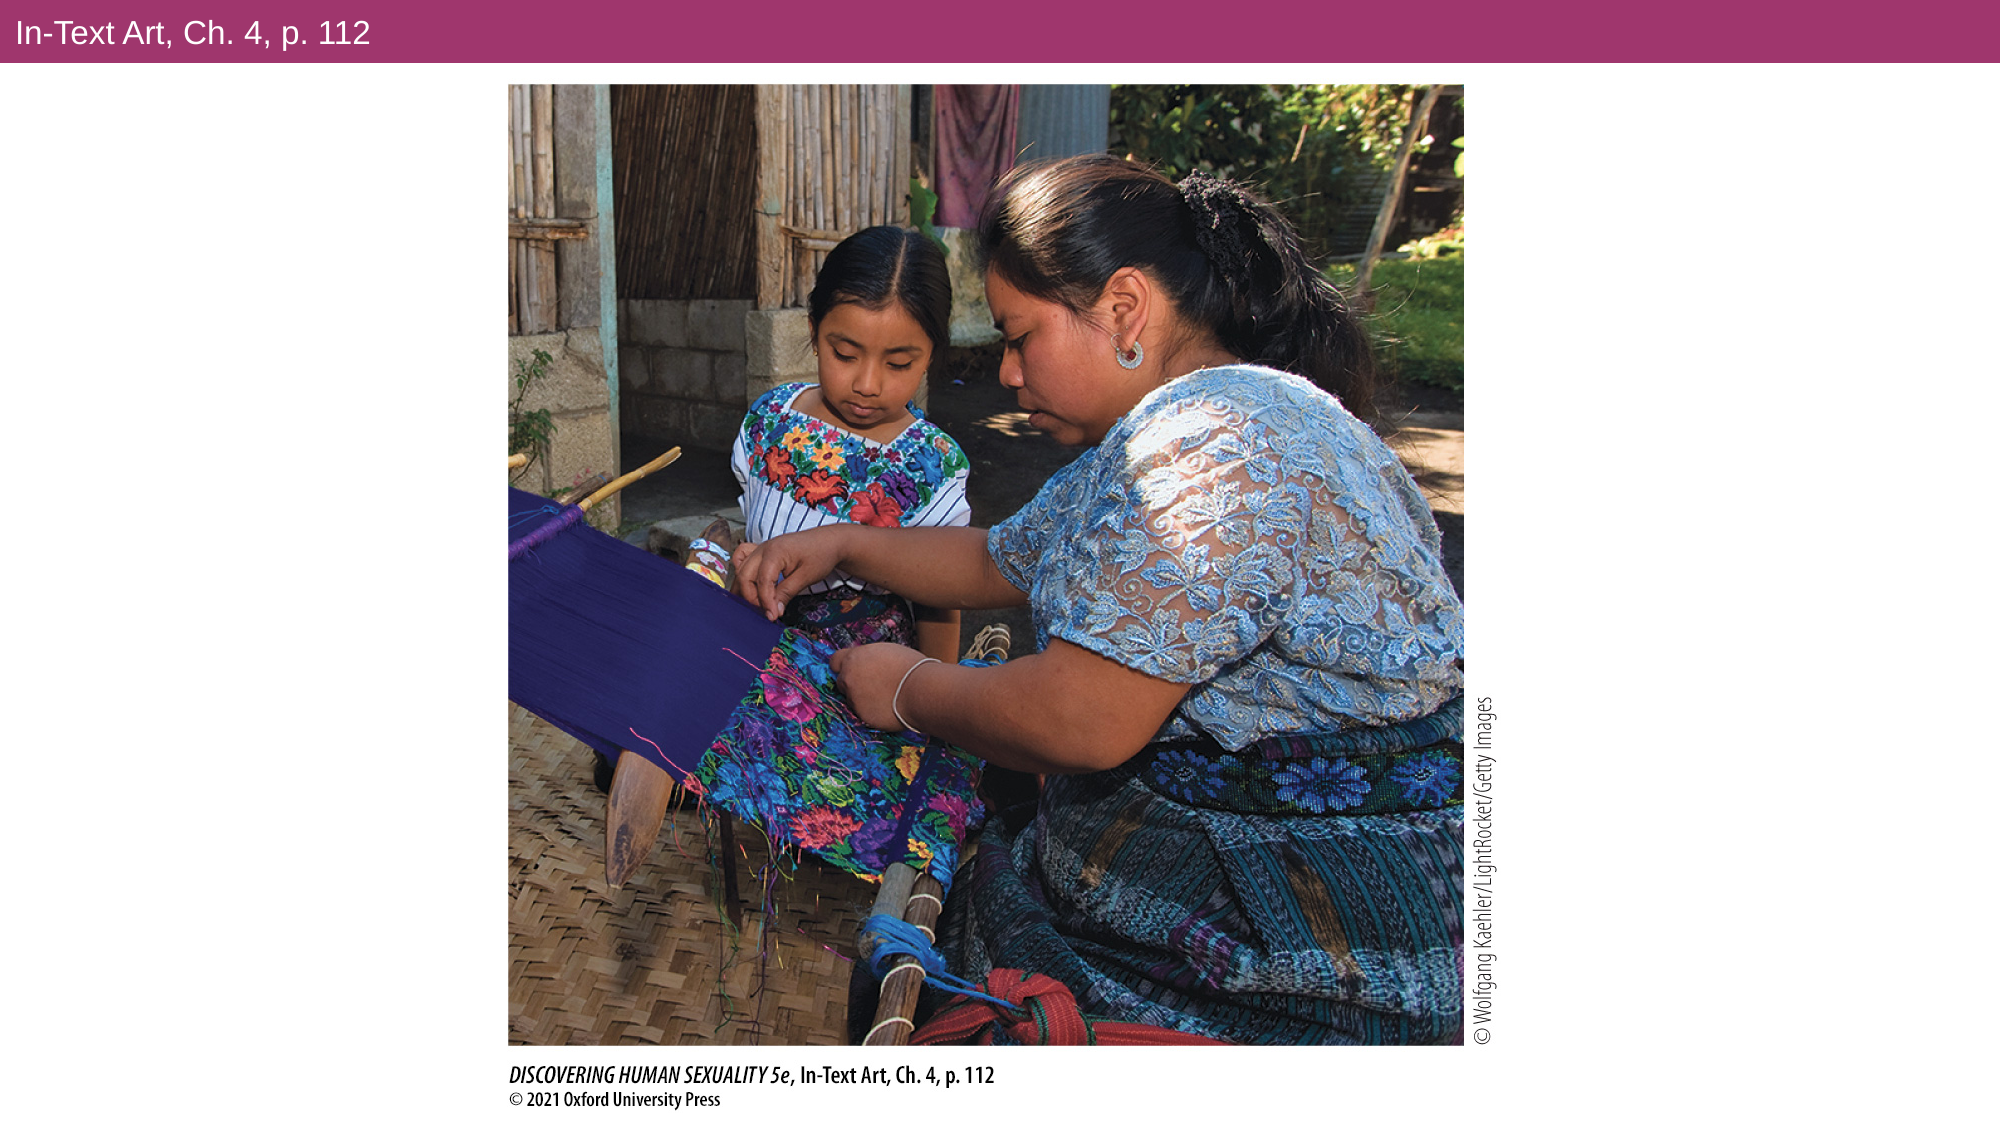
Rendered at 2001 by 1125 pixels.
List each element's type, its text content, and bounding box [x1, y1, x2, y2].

title In-Text Art, Ch. 4, p. 112 [0, 0, 2000, 64]
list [499, 78, 1501, 1113]
